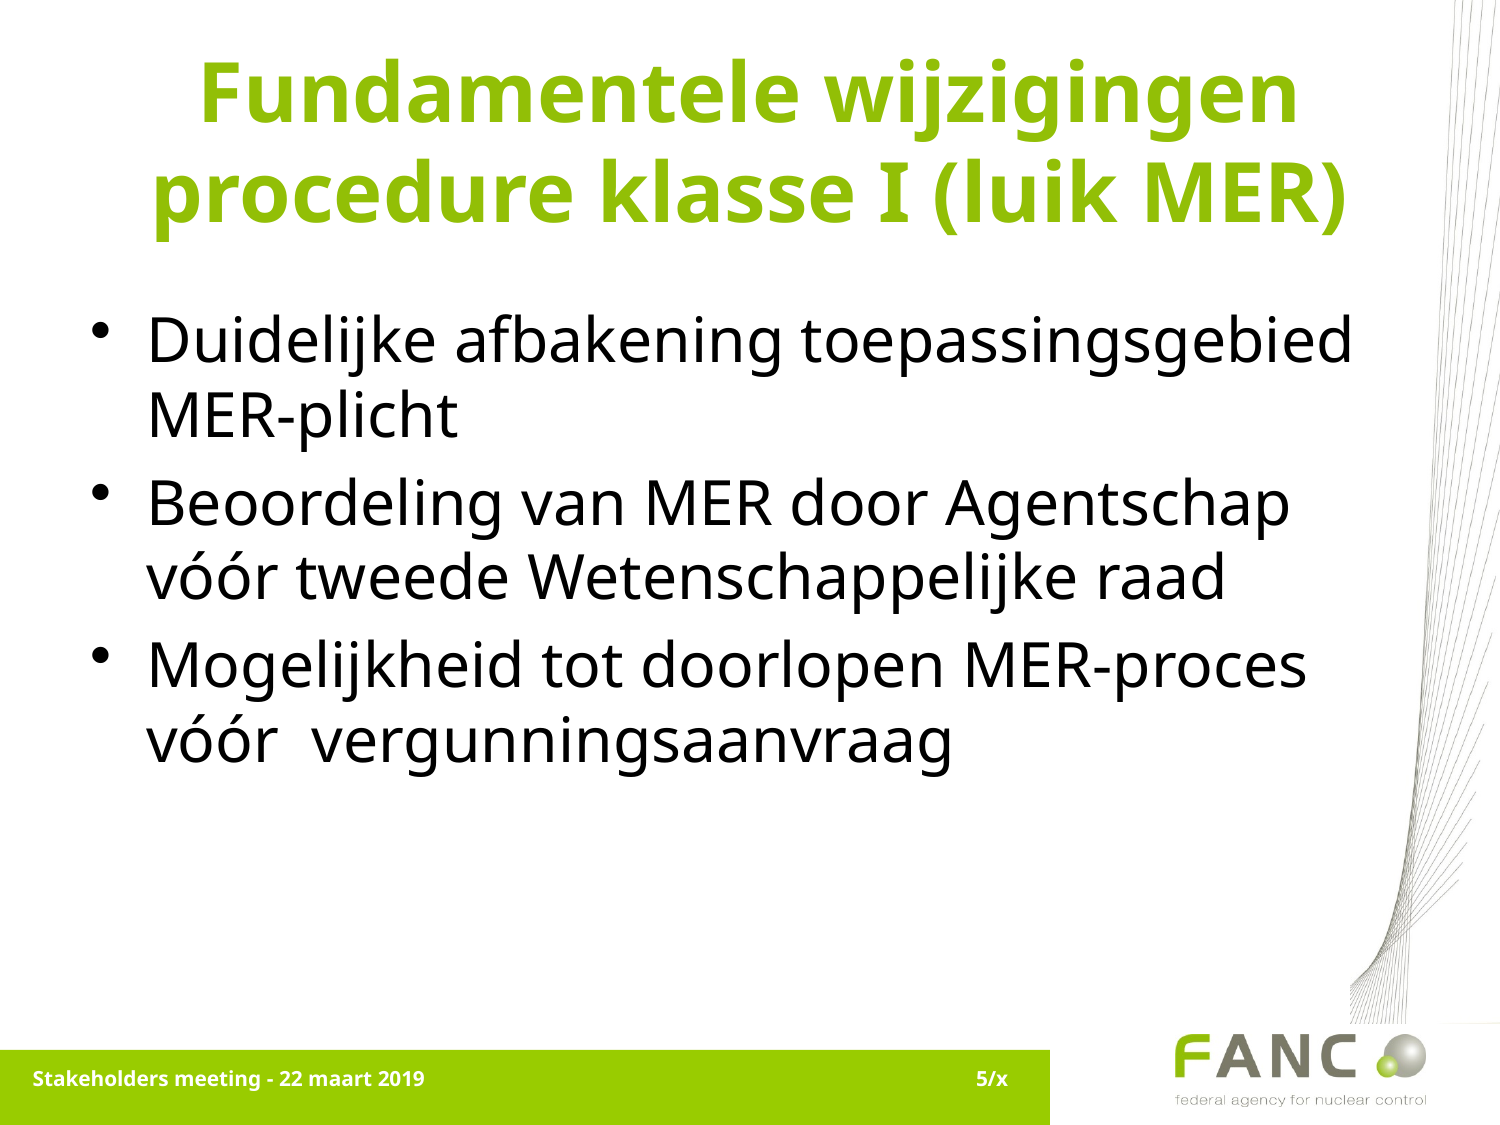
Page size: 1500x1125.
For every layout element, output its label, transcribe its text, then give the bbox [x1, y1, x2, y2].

picture [1350, 0, 1500, 1024]
slide_number 5 [915, 1058, 1024, 1118]
footer Stakeholders meeting - 22 maart 2019 [17, 1058, 892, 1114]
picture [1175, 1034, 1426, 1107]
list Duidelijke afbakening toepassingsgebied MER-plicht Beoordeling van MER door Agentschap vóór tweede Wetenschappelijke raad Mogelijkheid tot doorlopen MER-proces vóór vergunningsaanvraag [75, 292, 1425, 1035]
title Fundamentele wijzigingen procedure klasse I (luik MER) [75, 45, 1425, 233]
